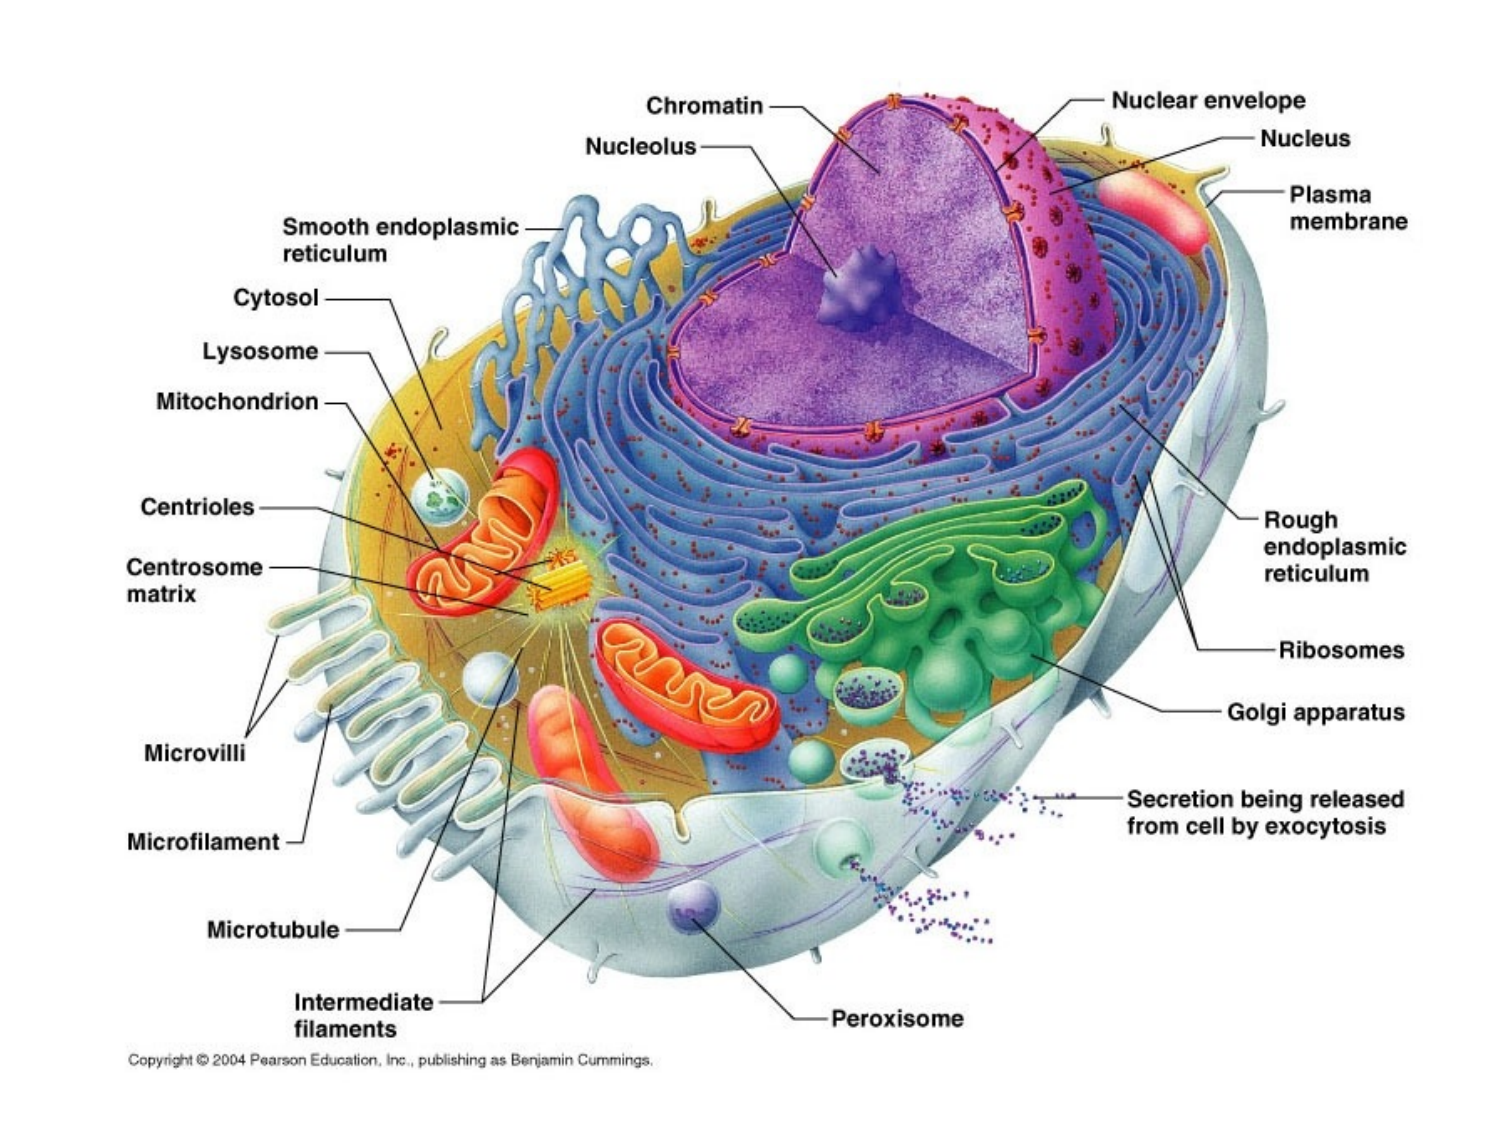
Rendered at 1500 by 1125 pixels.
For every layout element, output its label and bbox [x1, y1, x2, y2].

picture [111, 77, 1423, 1083]
